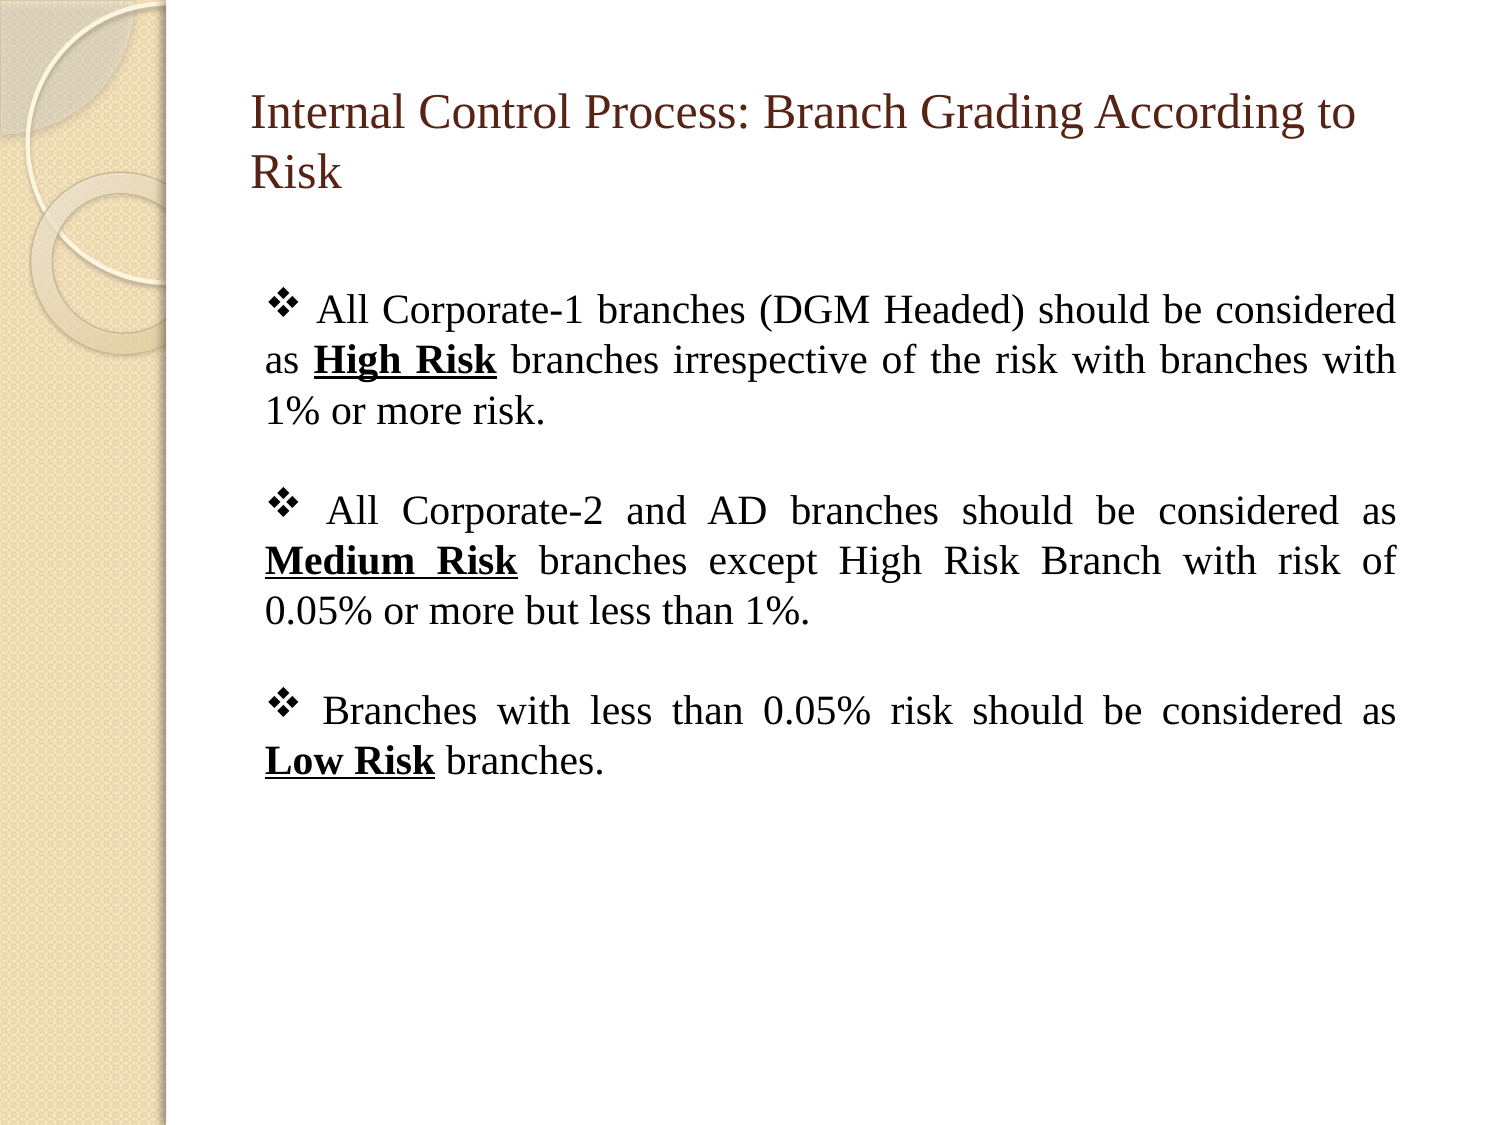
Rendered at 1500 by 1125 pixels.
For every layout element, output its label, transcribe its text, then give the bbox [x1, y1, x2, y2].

title Internal Control Process: Branch Grading According to Risk [235, 45, 1466, 233]
text_box All Corporate-1 branches (DGM Headed) should be considered as High Risk branches irrespective of the risk with branches with 1% or more risk. All Corporate-2 and AD branches should be considered as Medium Risk branches except High Risk Branch with risk of 0.05% or more but less than 1%. Branches with less than 0.05% risk should be considered as Low Risk branches. [249, 274, 1413, 790]
